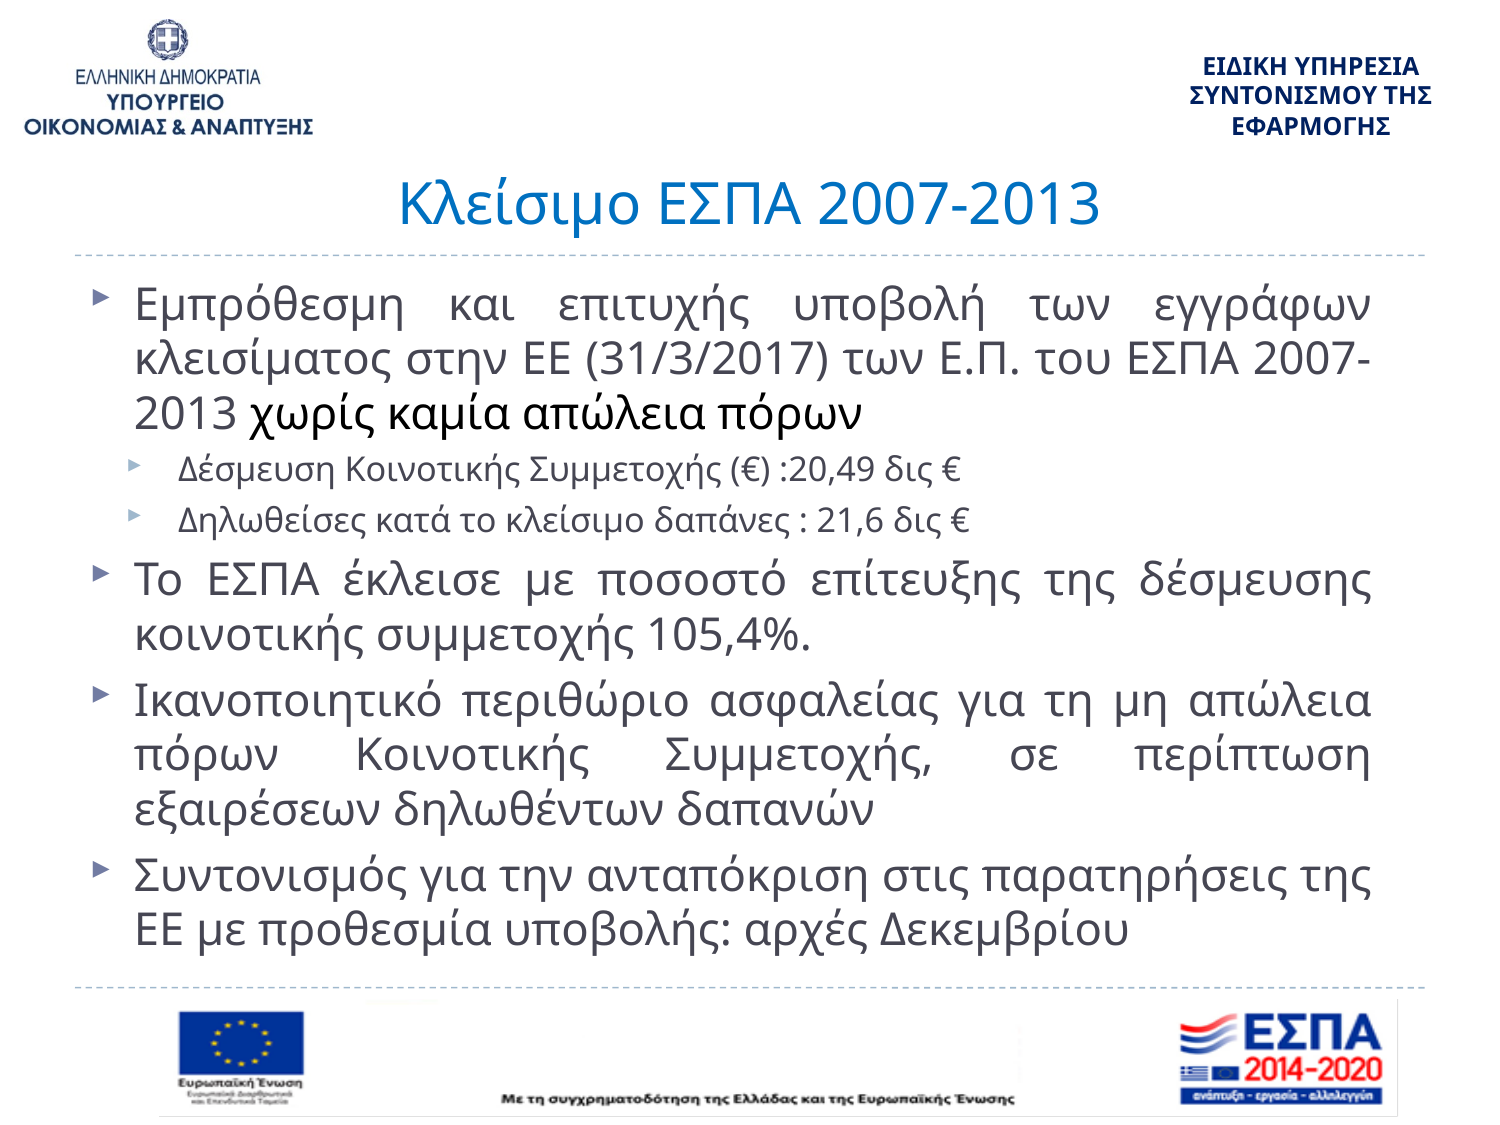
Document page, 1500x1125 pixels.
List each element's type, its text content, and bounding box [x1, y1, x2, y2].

picture [23, 19, 313, 135]
title Κλείσιμο ΕΣΠΑ 2007-2013 [75, 160, 1425, 244]
picture [159, 999, 1400, 1118]
list Εμπρόθεσμη και επιτυχής υποβολή των εγγράφων κλεισίματος στην ΕΕ (31/3/2017) των Ε.Π. του ΕΣΠΑ 2007-2013 χωρίς καμία απώλεια πόρων Δέσμευση Κοινοτικής Συμμετοχής (€) :20,49 δις € Δηλωθείσες κατά το κλείσιμο δαπάνες : 21,6 δις € Το ΕΣΠΑ έκλεισε με ποσοστό επίτευξης της δέσμευσης κοινοτικής συμμετοχής 105,4%. Ικανοποιητικό περιθώριο ασφαλείας για τη μη απώλεια πόρων Κοινοτικής Συμμετοχής, σε περίπτωση εξαιρέσεων δηλωθέντων δαπανών Συντονισμός για την ανταπόκριση στις παρατηρήσεις της ΕΕ με προθεσμία υποβολής: αρχές Δεκεμβρίου [75, 267, 1388, 965]
